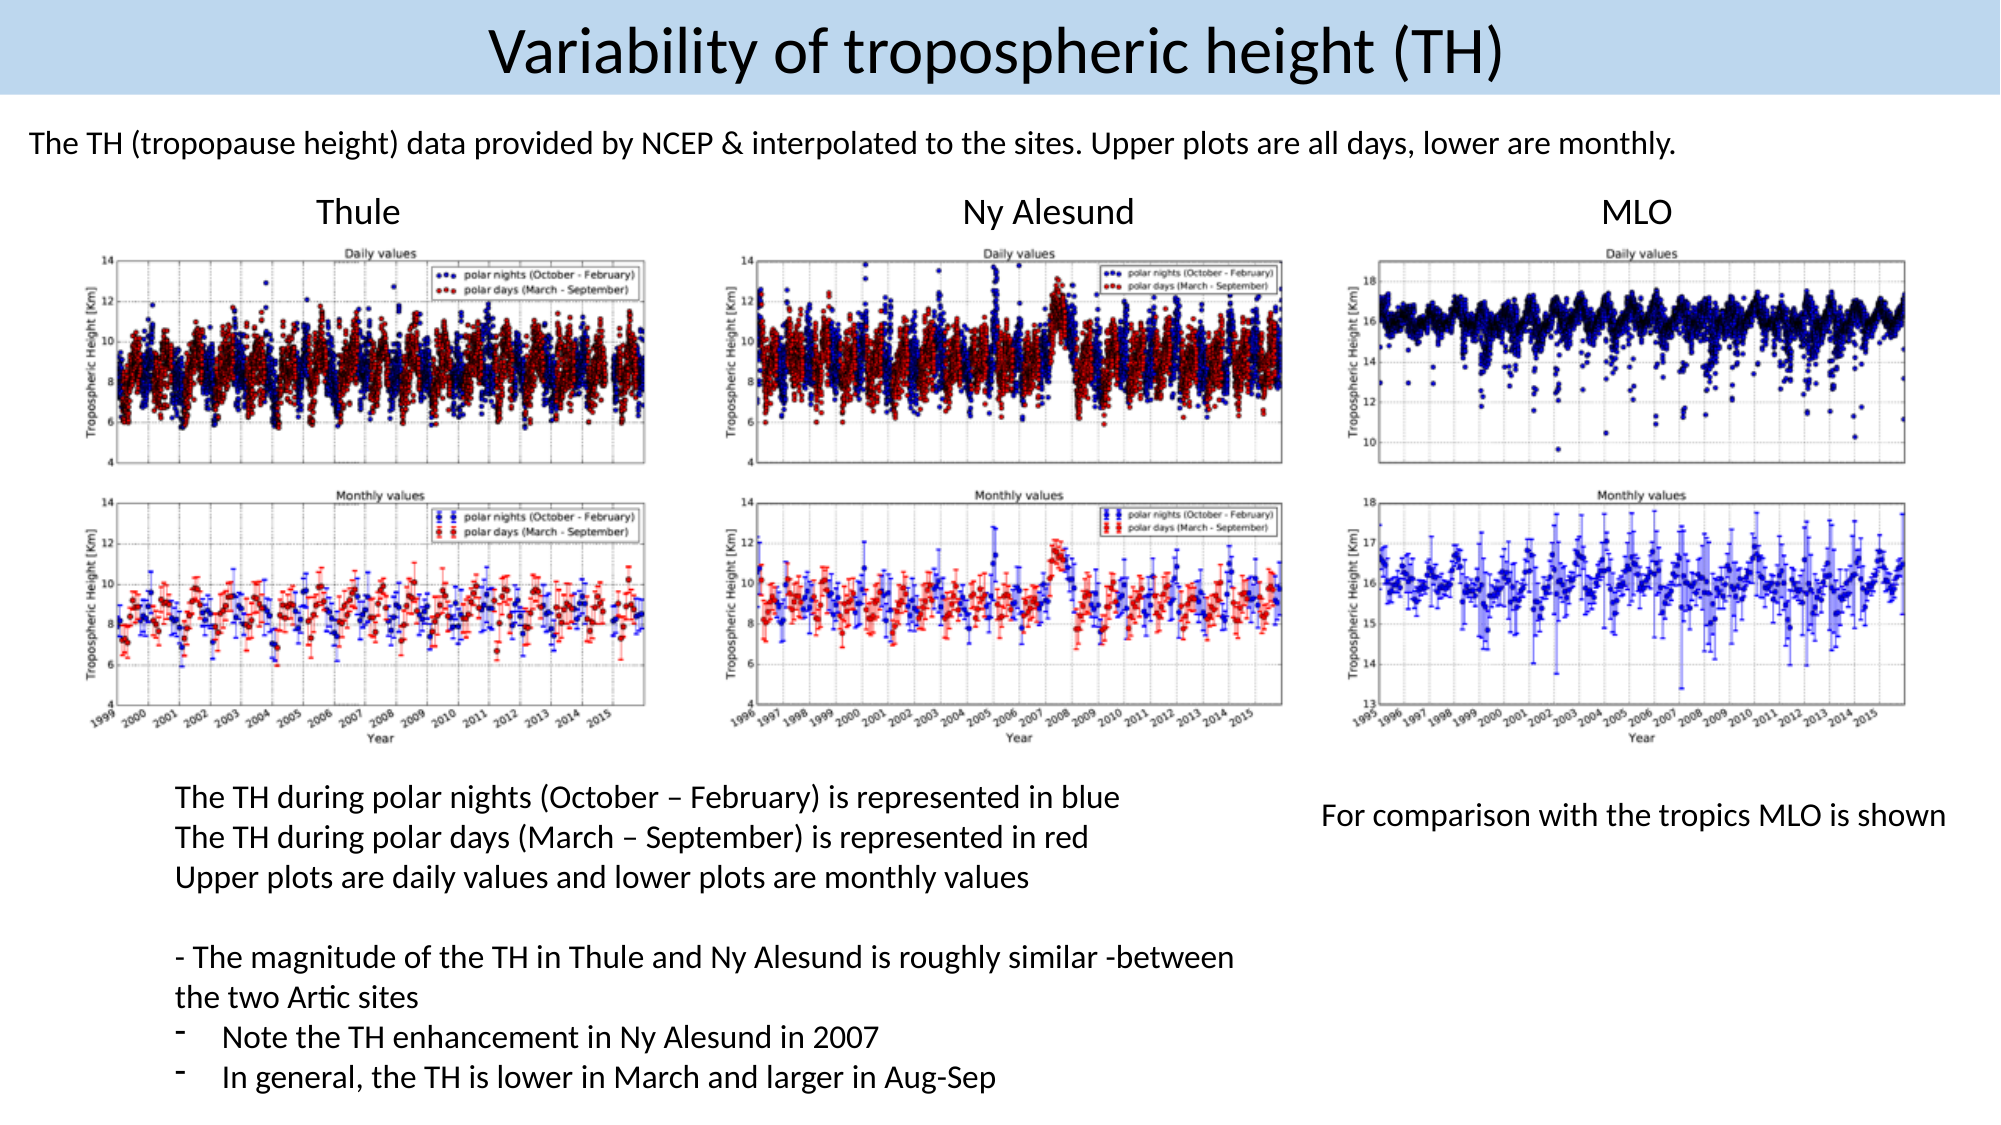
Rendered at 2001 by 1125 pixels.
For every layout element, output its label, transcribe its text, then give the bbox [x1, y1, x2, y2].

picture [41, 240, 676, 769]
text_box Thule [301, 179, 416, 240]
text_box MLO [1586, 179, 1688, 240]
text_box For comparison with the tropics MLO is shown [1306, 785, 1968, 840]
text_box The TH (tropopause height) data provided by NCEP & interpolated to the sites. Upper plots are all days, lower are monthly. [13, 113, 1968, 169]
text_box The TH during polar nights (October – February) is represented in blue The TH during polar days (March – September) is represented in red Upper plots are daily values and lower plots are monthly values - The magnitude of the TH in Thule and Ny Alesund is roughly similar -between the two Artic sites Note the TH enhancement in Ny Alesund in 2007 In general, the TH is lower in March and larger in Aug-Sep [160, 768, 1277, 1125]
text_box Ny Alesund [948, 179, 1151, 240]
picture [680, 240, 1937, 769]
text_box Variability of tropospheric height (TH) [0, 0, 2000, 95]
